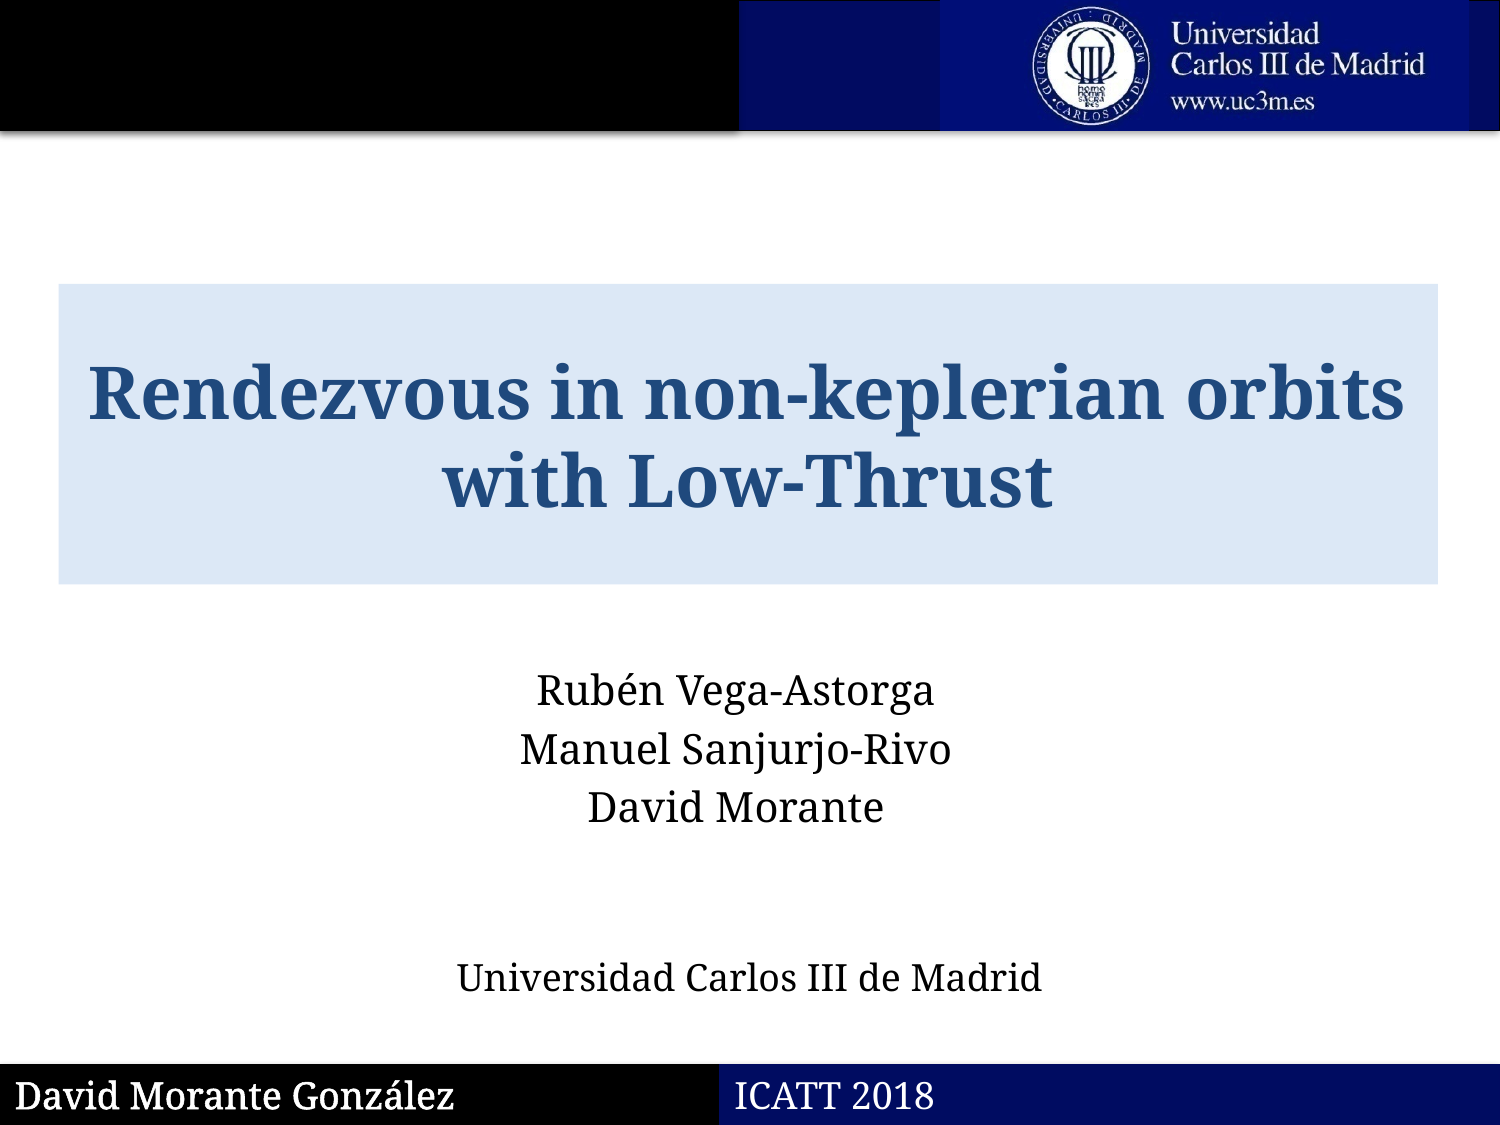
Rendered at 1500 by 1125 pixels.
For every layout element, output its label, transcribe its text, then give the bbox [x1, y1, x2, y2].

text_box Rubén Vega-Astorga Manuel Sanjurjo-Rivo David Morante [436, 656, 1036, 898]
text_box Universidad Carlos III de Madrid [224, 946, 1275, 1049]
text_box [196, 946, 1247, 1125]
text_box Rendezvous in non-keplerian orbits with Low-Thrust [58, 283, 1438, 585]
picture [939, 0, 1470, 131]
